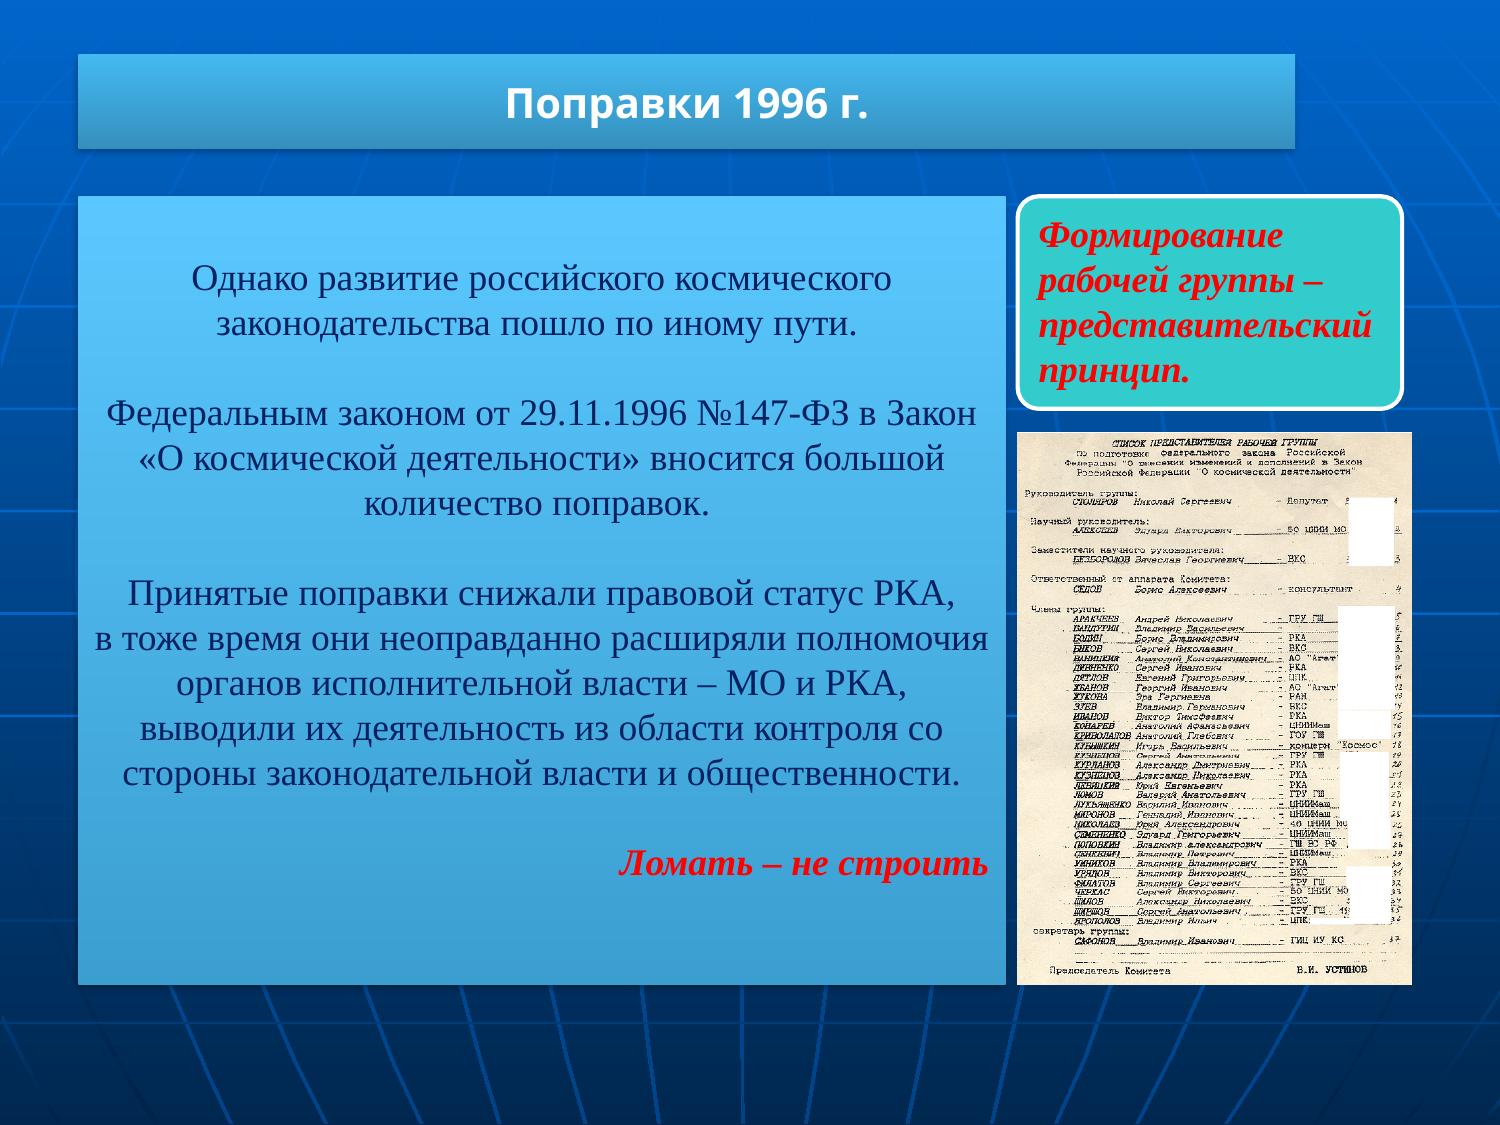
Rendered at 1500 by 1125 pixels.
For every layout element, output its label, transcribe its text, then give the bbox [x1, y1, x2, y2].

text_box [1017, 195, 1403, 410]
text_box Однако развитие российского космического законодательства пошло по иному пути. Федеральным законом от 29.11.1996 №147-ФЗ в Закон «О космической деятельности» вносится большой количество поправок. Принятые поправки снижали правовой статус РКА, в тоже время они неоправданно расширяли полномочия органов исполнительной власти – МО и РКА, выводили их деятельность из области контроля со стороны законодательной власти и общественности. Ломать – не строить [78, 196, 1006, 985]
picture [1017, 432, 1412, 985]
text_box Поправки 1996 г. [78, 54, 1296, 149]
